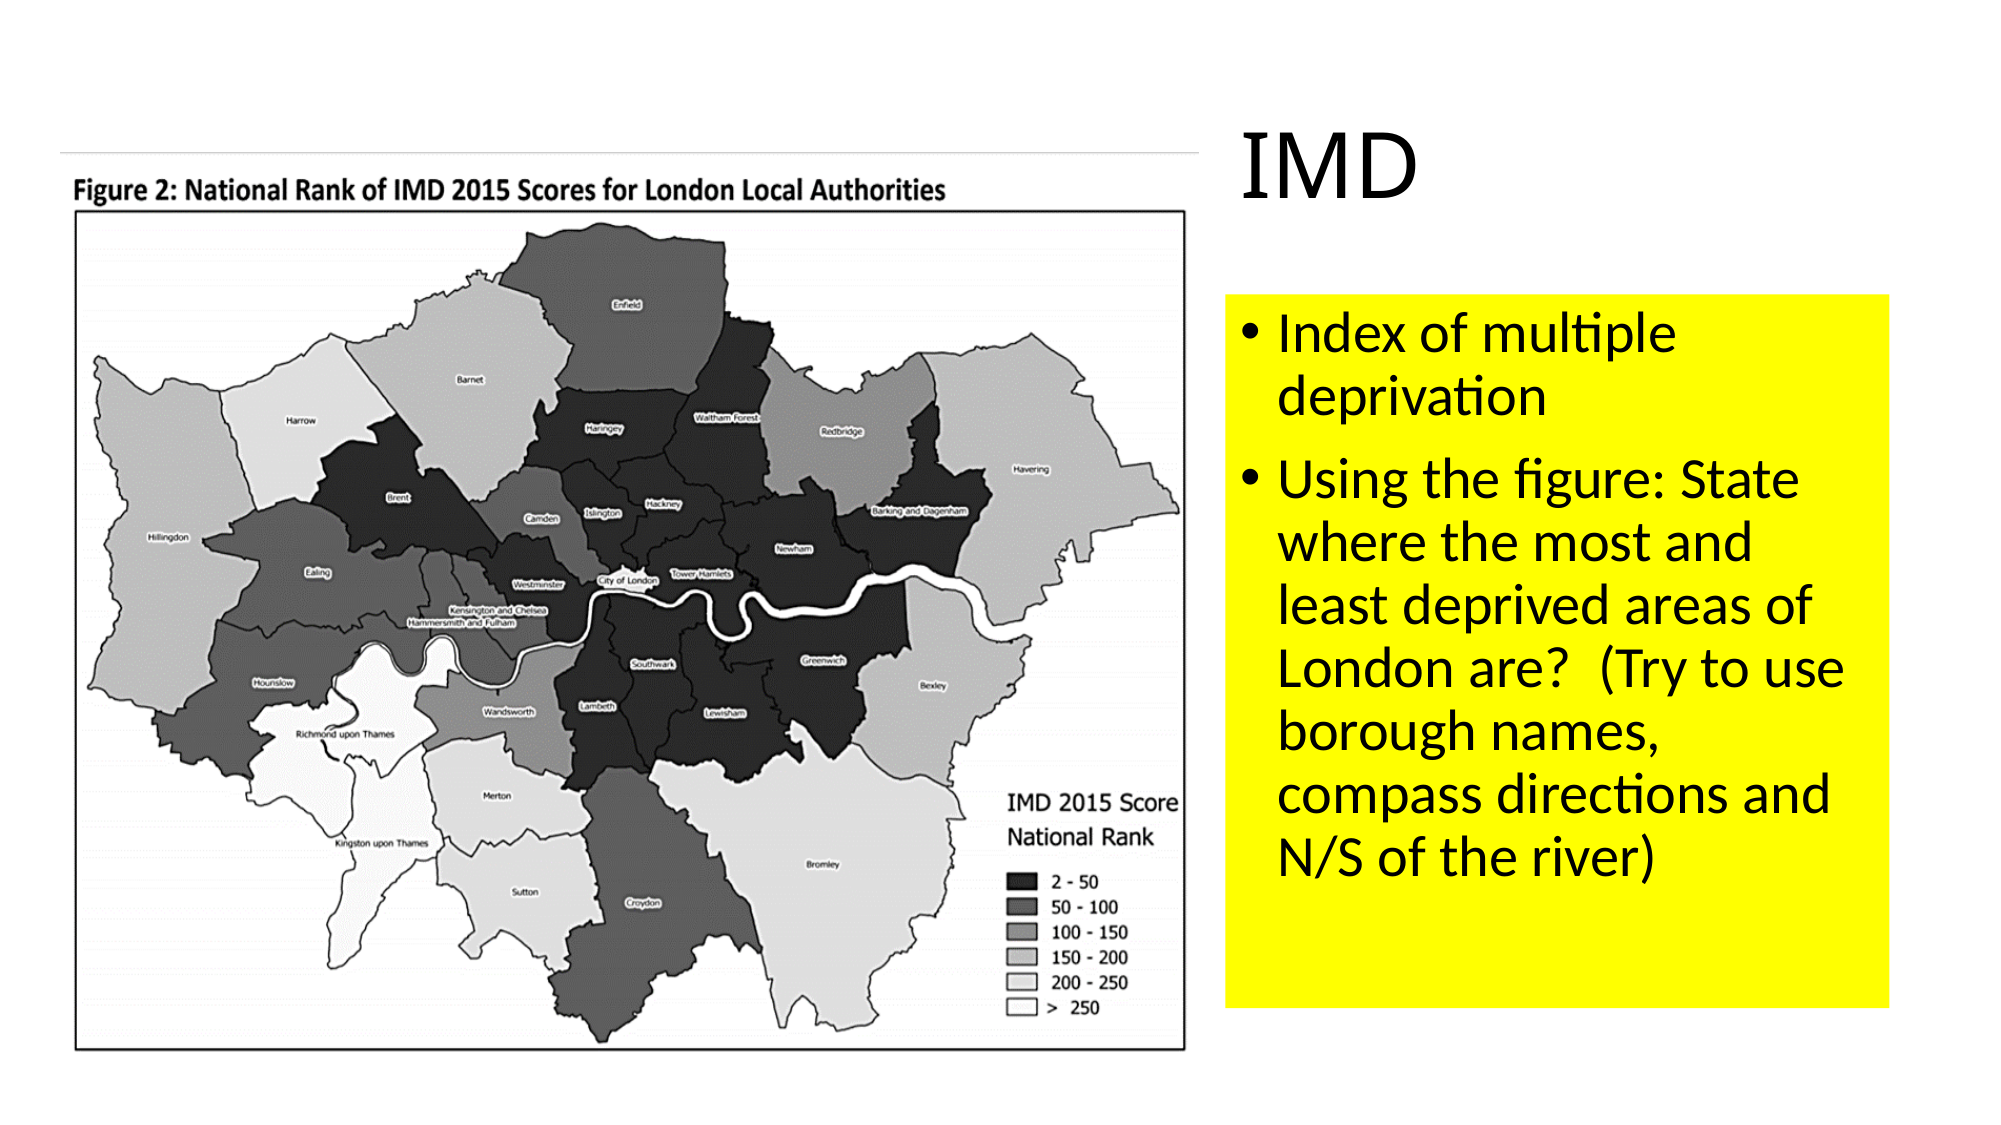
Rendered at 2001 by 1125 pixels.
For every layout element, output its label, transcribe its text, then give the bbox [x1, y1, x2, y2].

picture [60, 152, 1199, 1061]
list Index of multiple deprivation Using the figure: State where the most and least deprived areas of London are? (Try to use borough names, compass directions and N/S of the river) [1225, 294, 1890, 1009]
title IMD [1225, 59, 1863, 278]
